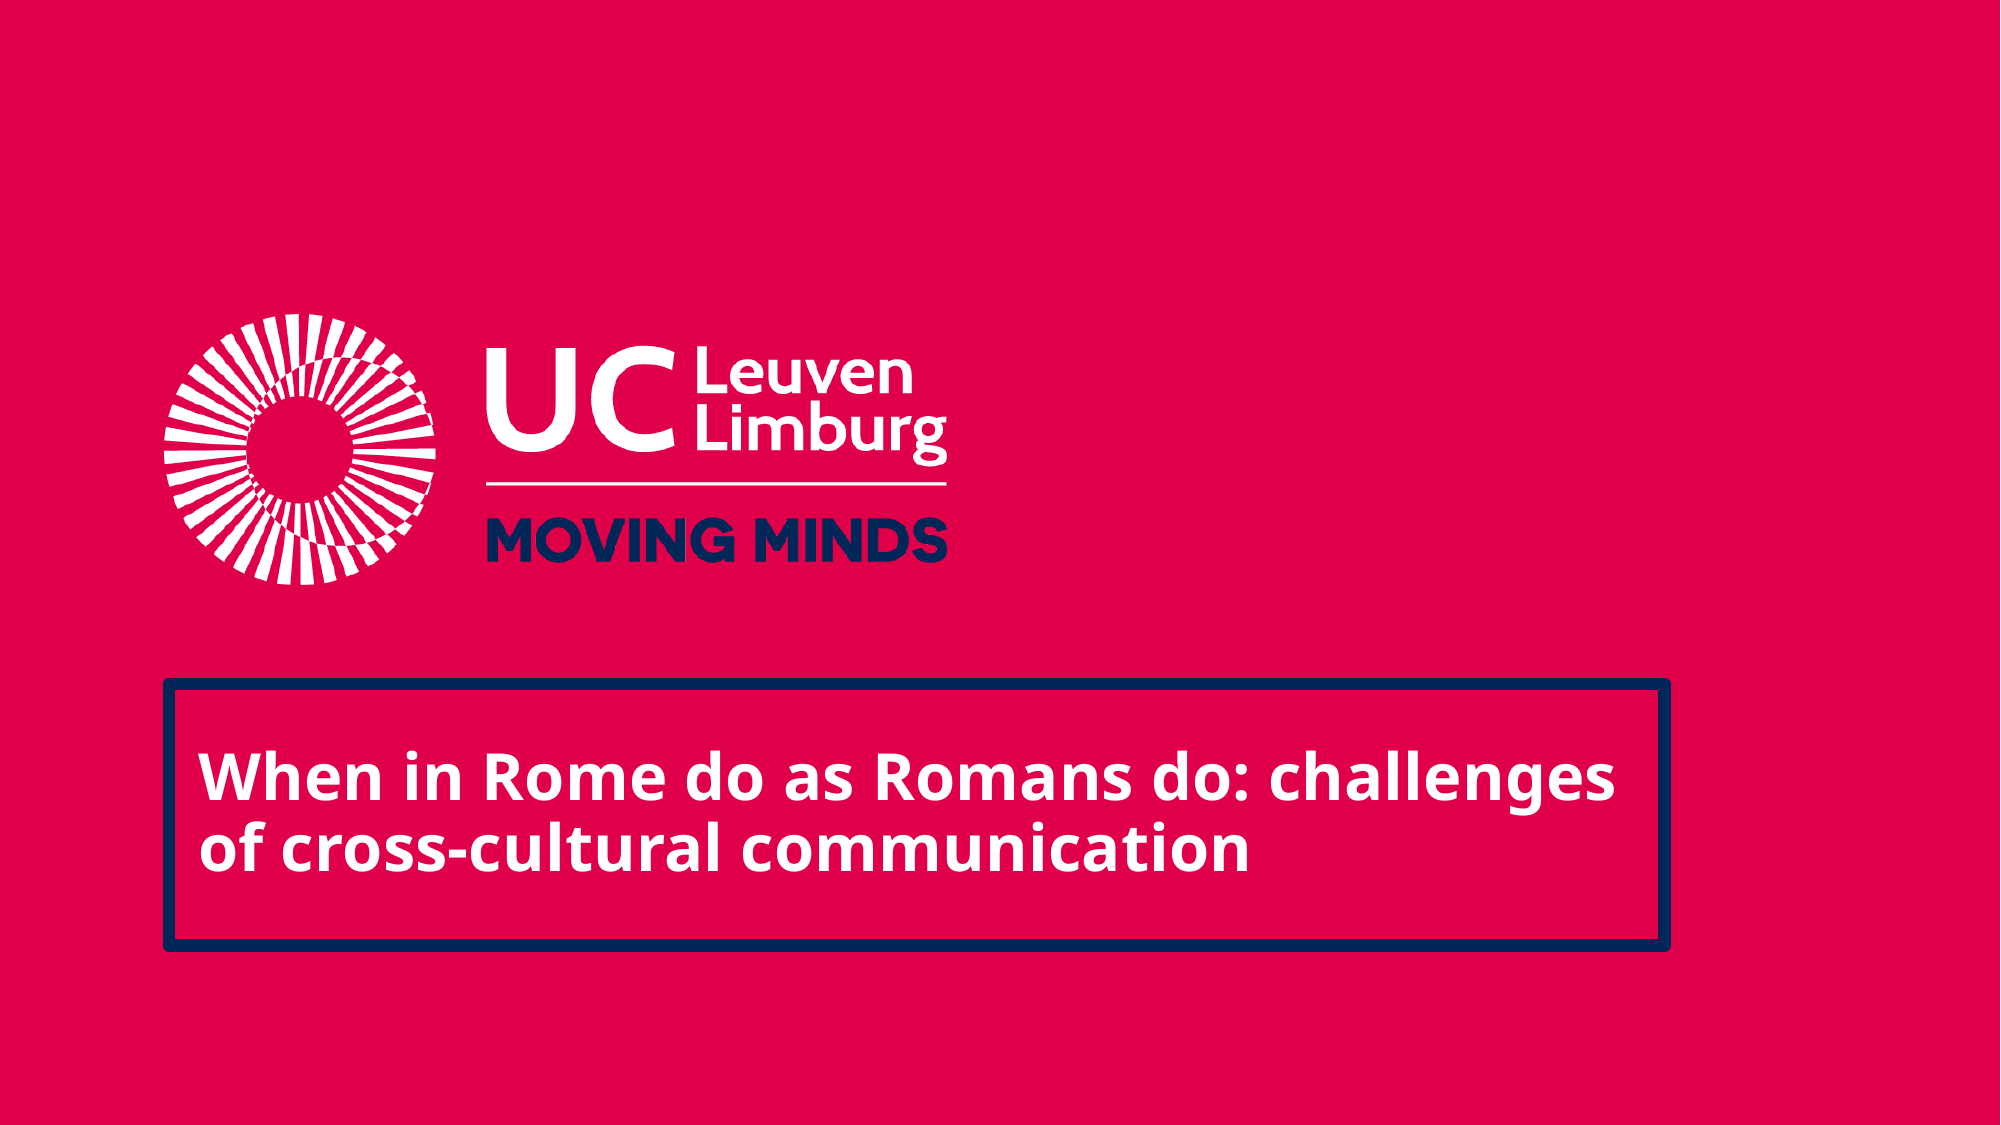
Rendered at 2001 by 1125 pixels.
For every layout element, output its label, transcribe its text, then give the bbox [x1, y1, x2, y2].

title When in Rome do as Romans do: challenges of cross-cultural communication [163, 678, 1671, 952]
picture [164, 314, 947, 585]
